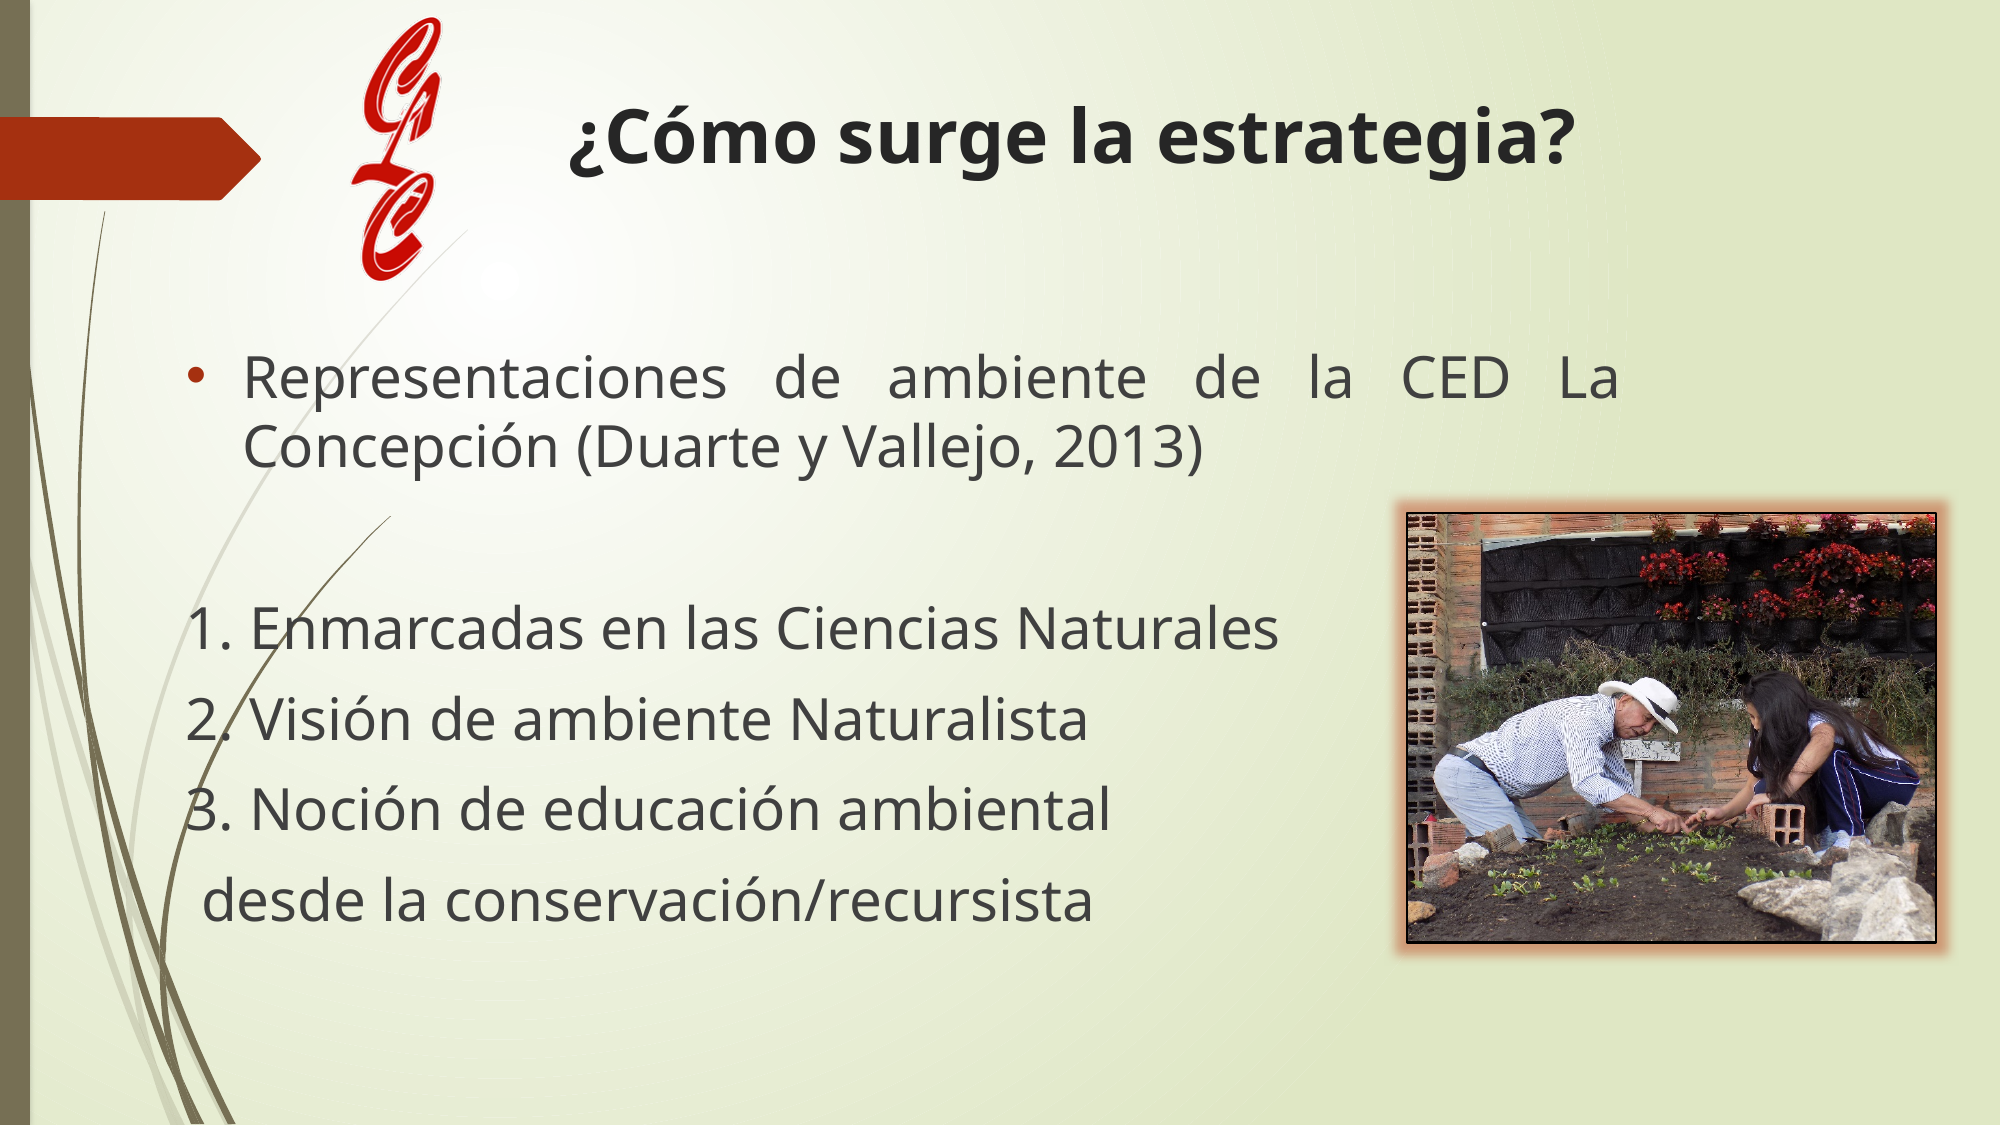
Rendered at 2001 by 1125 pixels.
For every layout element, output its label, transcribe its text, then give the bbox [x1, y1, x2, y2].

picture [235, 16, 667, 297]
title ¿Cómo surge la estrategia? [671, 80, 2000, 242]
list Representaciones de ambiente de la CED La Concepción (Duarte y Vallejo, 2013) 1. Enmarcadas en las Ciencias Naturales 2. Visión de ambiente Naturalista 3. Noción de educación ambiental desde la conservación/recursista [170, 332, 1636, 942]
picture [1407, 513, 1935, 942]
